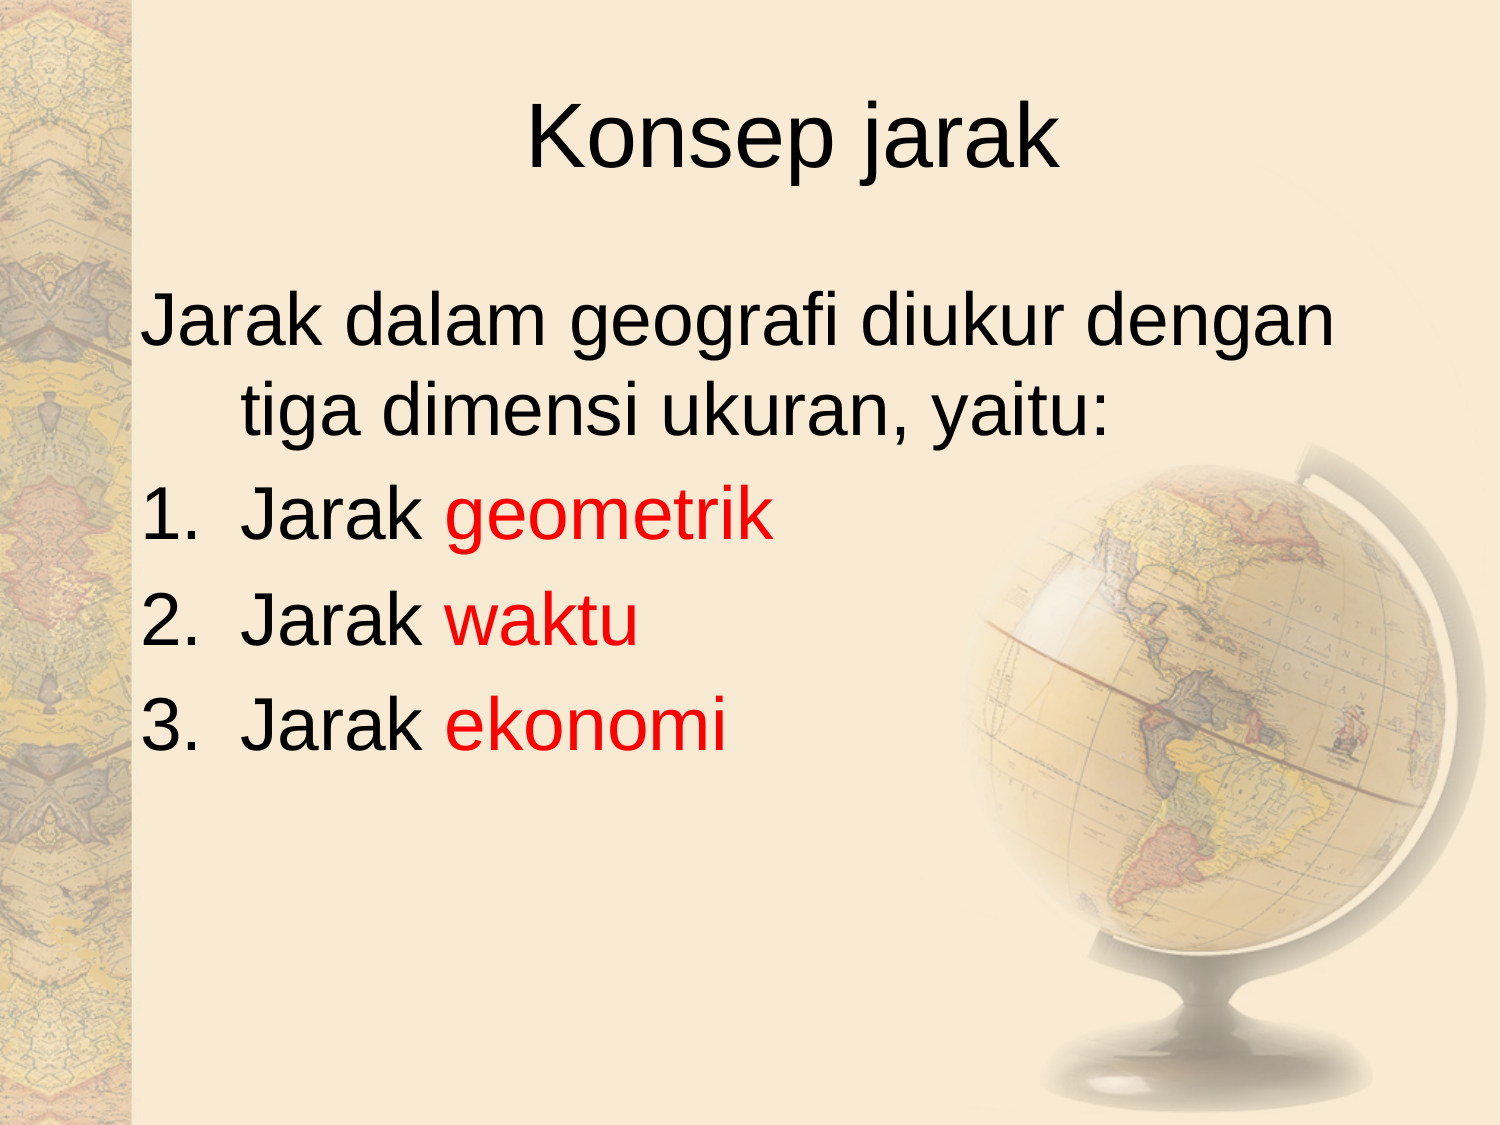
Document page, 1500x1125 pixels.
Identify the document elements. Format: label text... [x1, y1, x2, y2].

list Jarak dalam geografi diukur dengan tiga dimensi ukuran, yaitu: Jarak geometrik Jarak waktu Jarak ekonomi [124, 262, 1426, 1006]
picture [0, 0, 1500, 1125]
title Konsep jarak [124, 37, 1463, 226]
